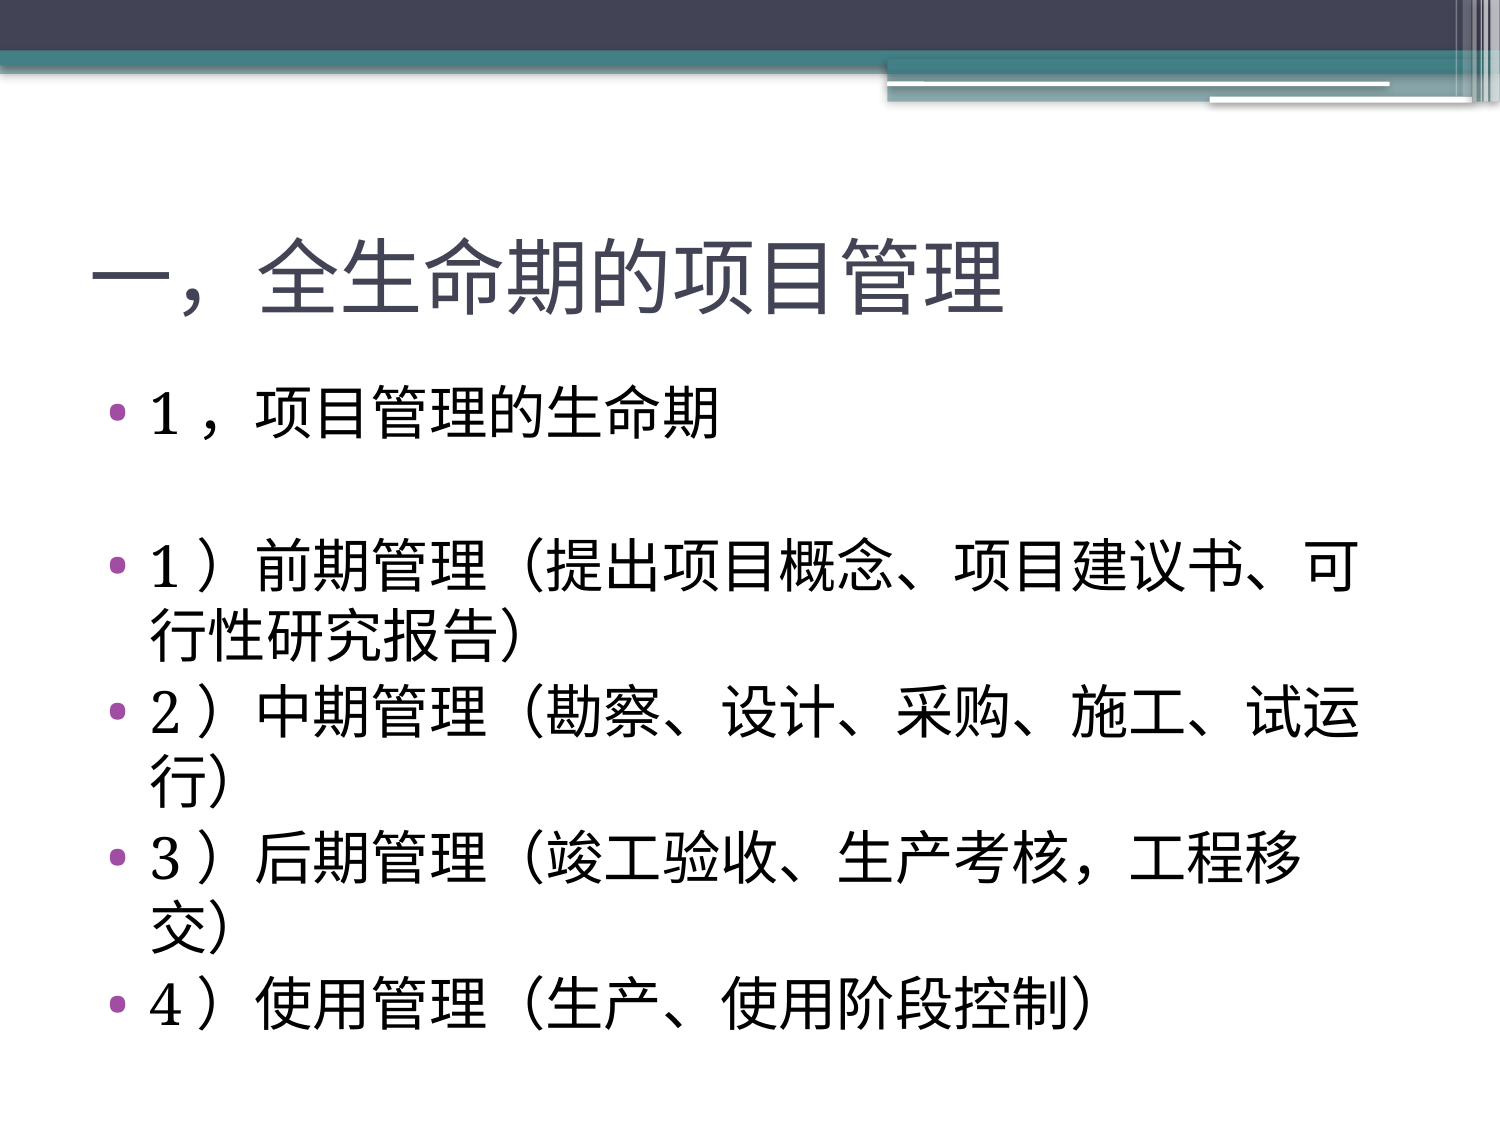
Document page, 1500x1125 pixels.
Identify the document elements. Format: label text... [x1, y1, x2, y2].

list 1，项目管理的生命期 1）前期管理（提出项目概念、项目建议书、可行性研究报告） 2）中期管理（勘察、设计、采购、施工、试运行） 3）后期管理（竣工验收、生产考核，工程移交） 4）使用管理（生产、使用阶段控制） [75, 368, 1425, 1079]
title 一，全生命期的项目管理 [75, 187, 1425, 363]
